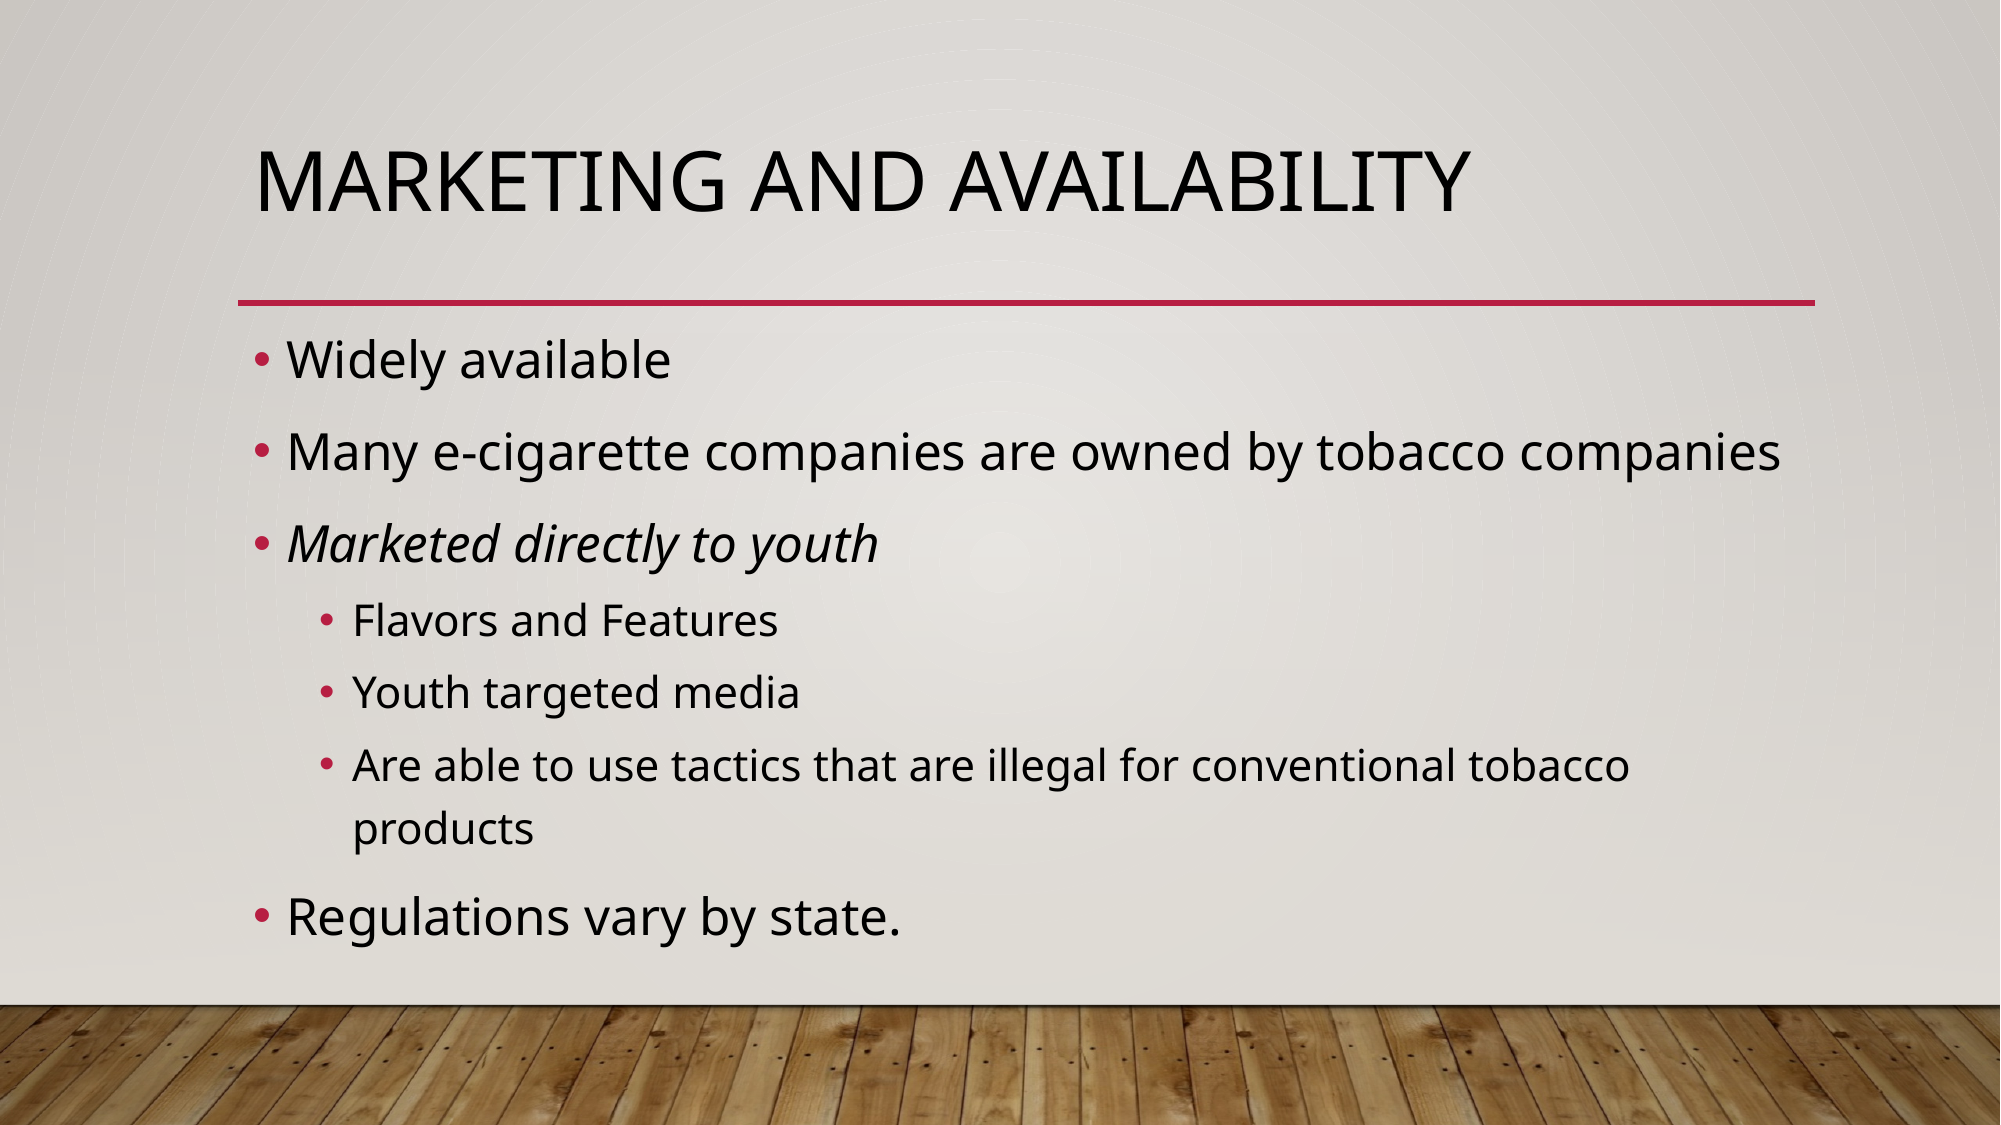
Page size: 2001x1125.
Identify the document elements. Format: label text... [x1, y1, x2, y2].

list Widely available Many e-cigarette companies are owned by tobacco companies Marketed directly to youth Flavors and Features Youth targeted media Are able to use tactics that are illegal for conventional tobacco products Regulations vary by state. [238, 307, 1814, 1008]
picture [0, 1005, 2000, 1125]
title Marketing and availability [238, 131, 1814, 305]
